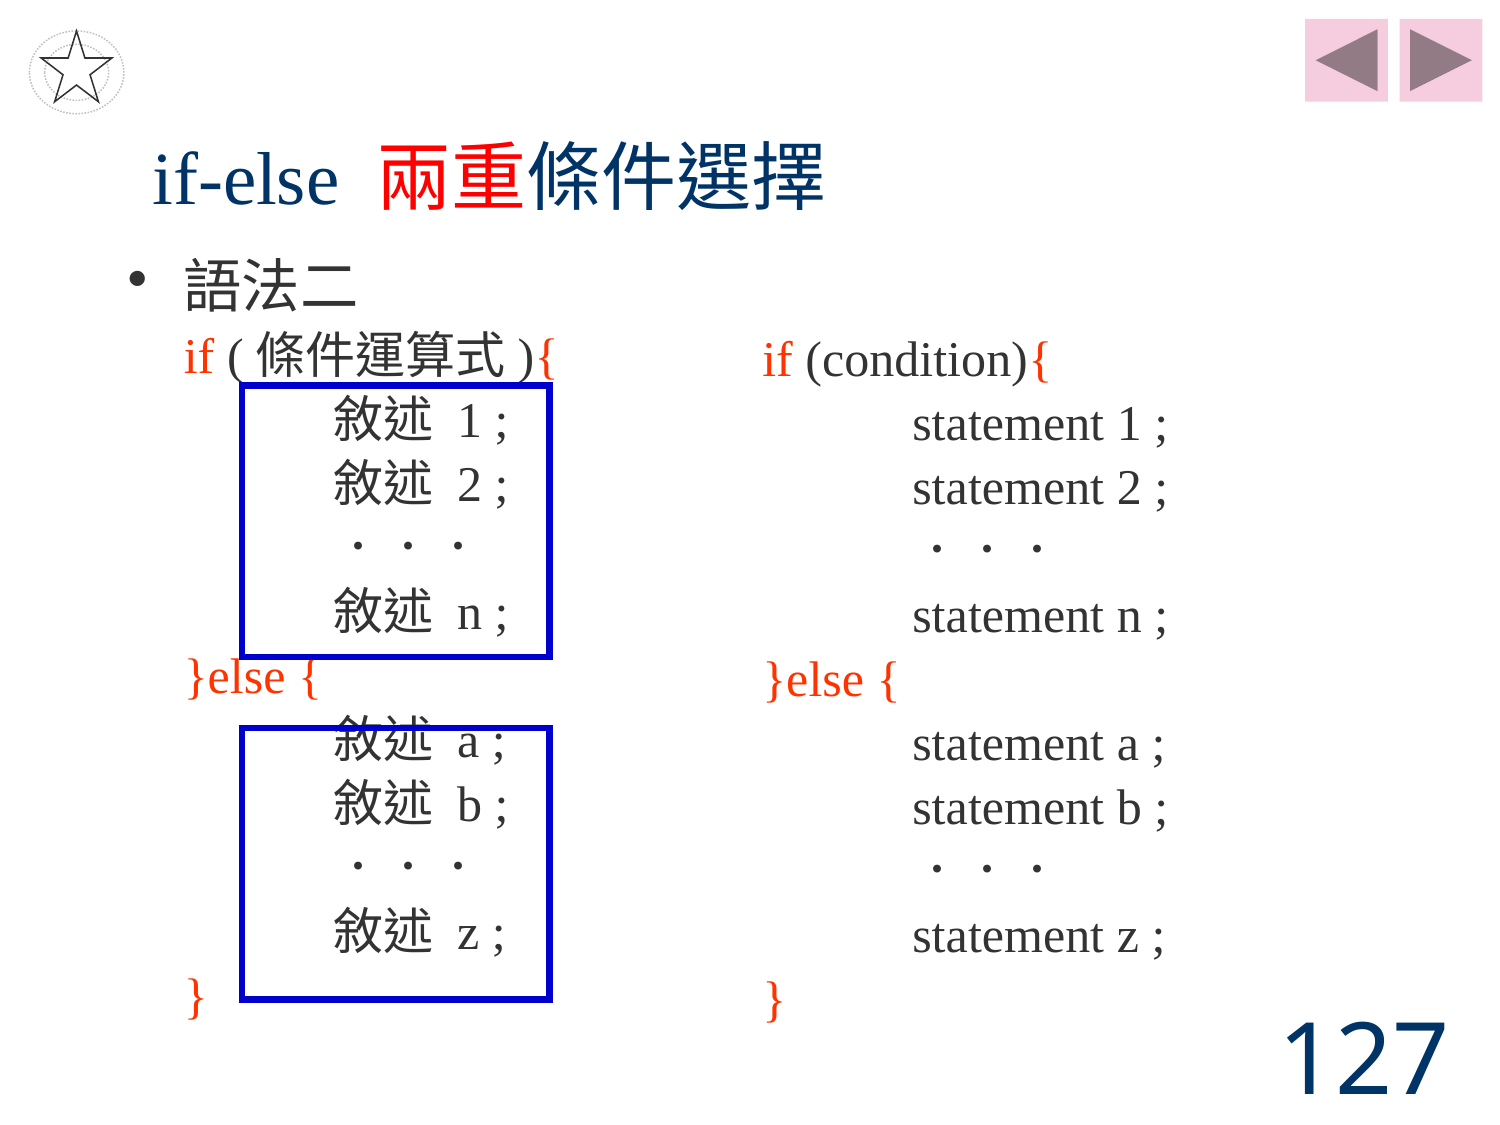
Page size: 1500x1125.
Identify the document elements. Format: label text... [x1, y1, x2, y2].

list 語法二 if (條件運算式){ 敘述 1 ; 敘述 2 ; ．．． 敘述 n ; }else { 敘述 a ; 敘述 b ; ．．． 敘述 z ; } [112, 249, 763, 1088]
slide_number 127 [1245, 1024, 1483, 1101]
text_box [242, 385, 550, 657]
text_box if (condition){ statement 1 ; statement 2 ; ．．． statement n ; }else { statement a ; statement b ; ．．． statement z ; } [690, 326, 1341, 1083]
text_box [242, 727, 550, 1000]
text_box [41, 31, 112, 102]
title if-else 兩重條件選擇 [137, 99, 1388, 251]
